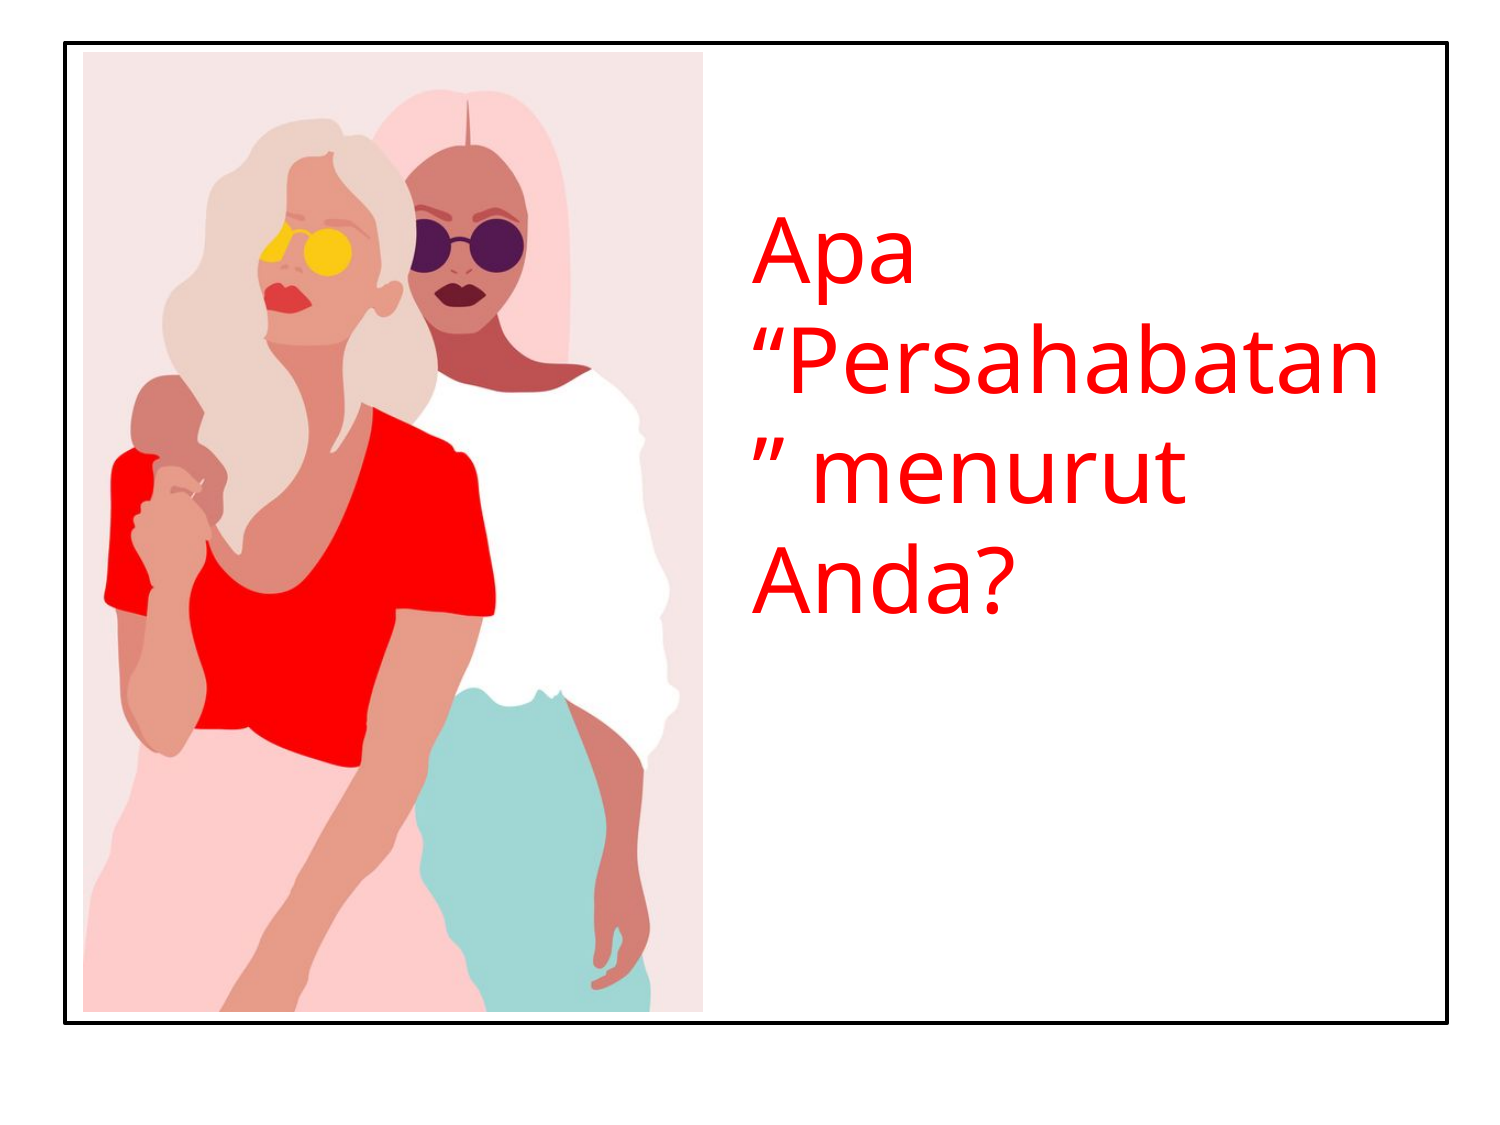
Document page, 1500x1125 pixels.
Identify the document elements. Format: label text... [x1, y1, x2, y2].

text_box Apa “Persahabatan” menurut Anda? [738, 184, 1424, 776]
picture [83, 52, 704, 1012]
